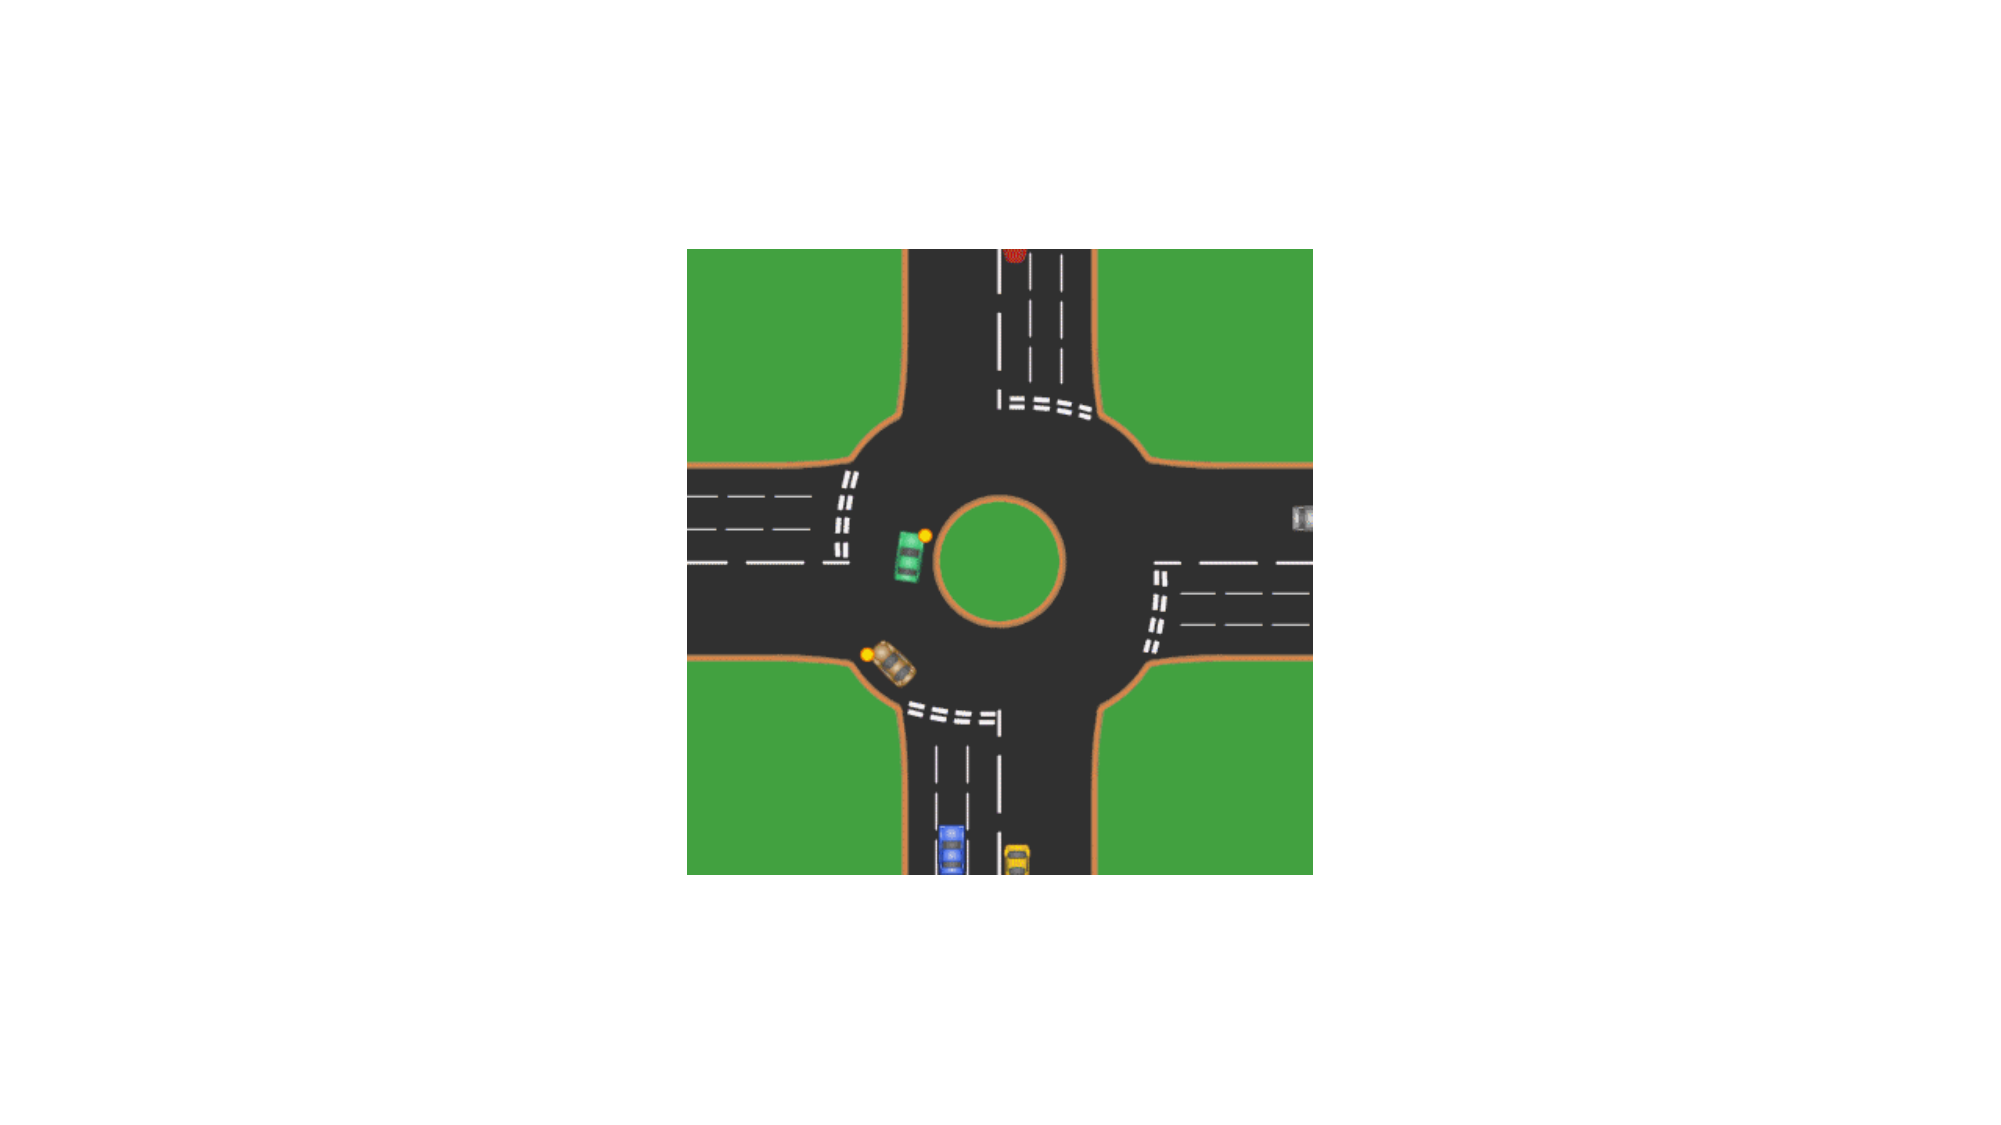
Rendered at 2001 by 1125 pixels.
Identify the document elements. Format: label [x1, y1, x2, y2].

picture [687, 249, 1313, 876]
